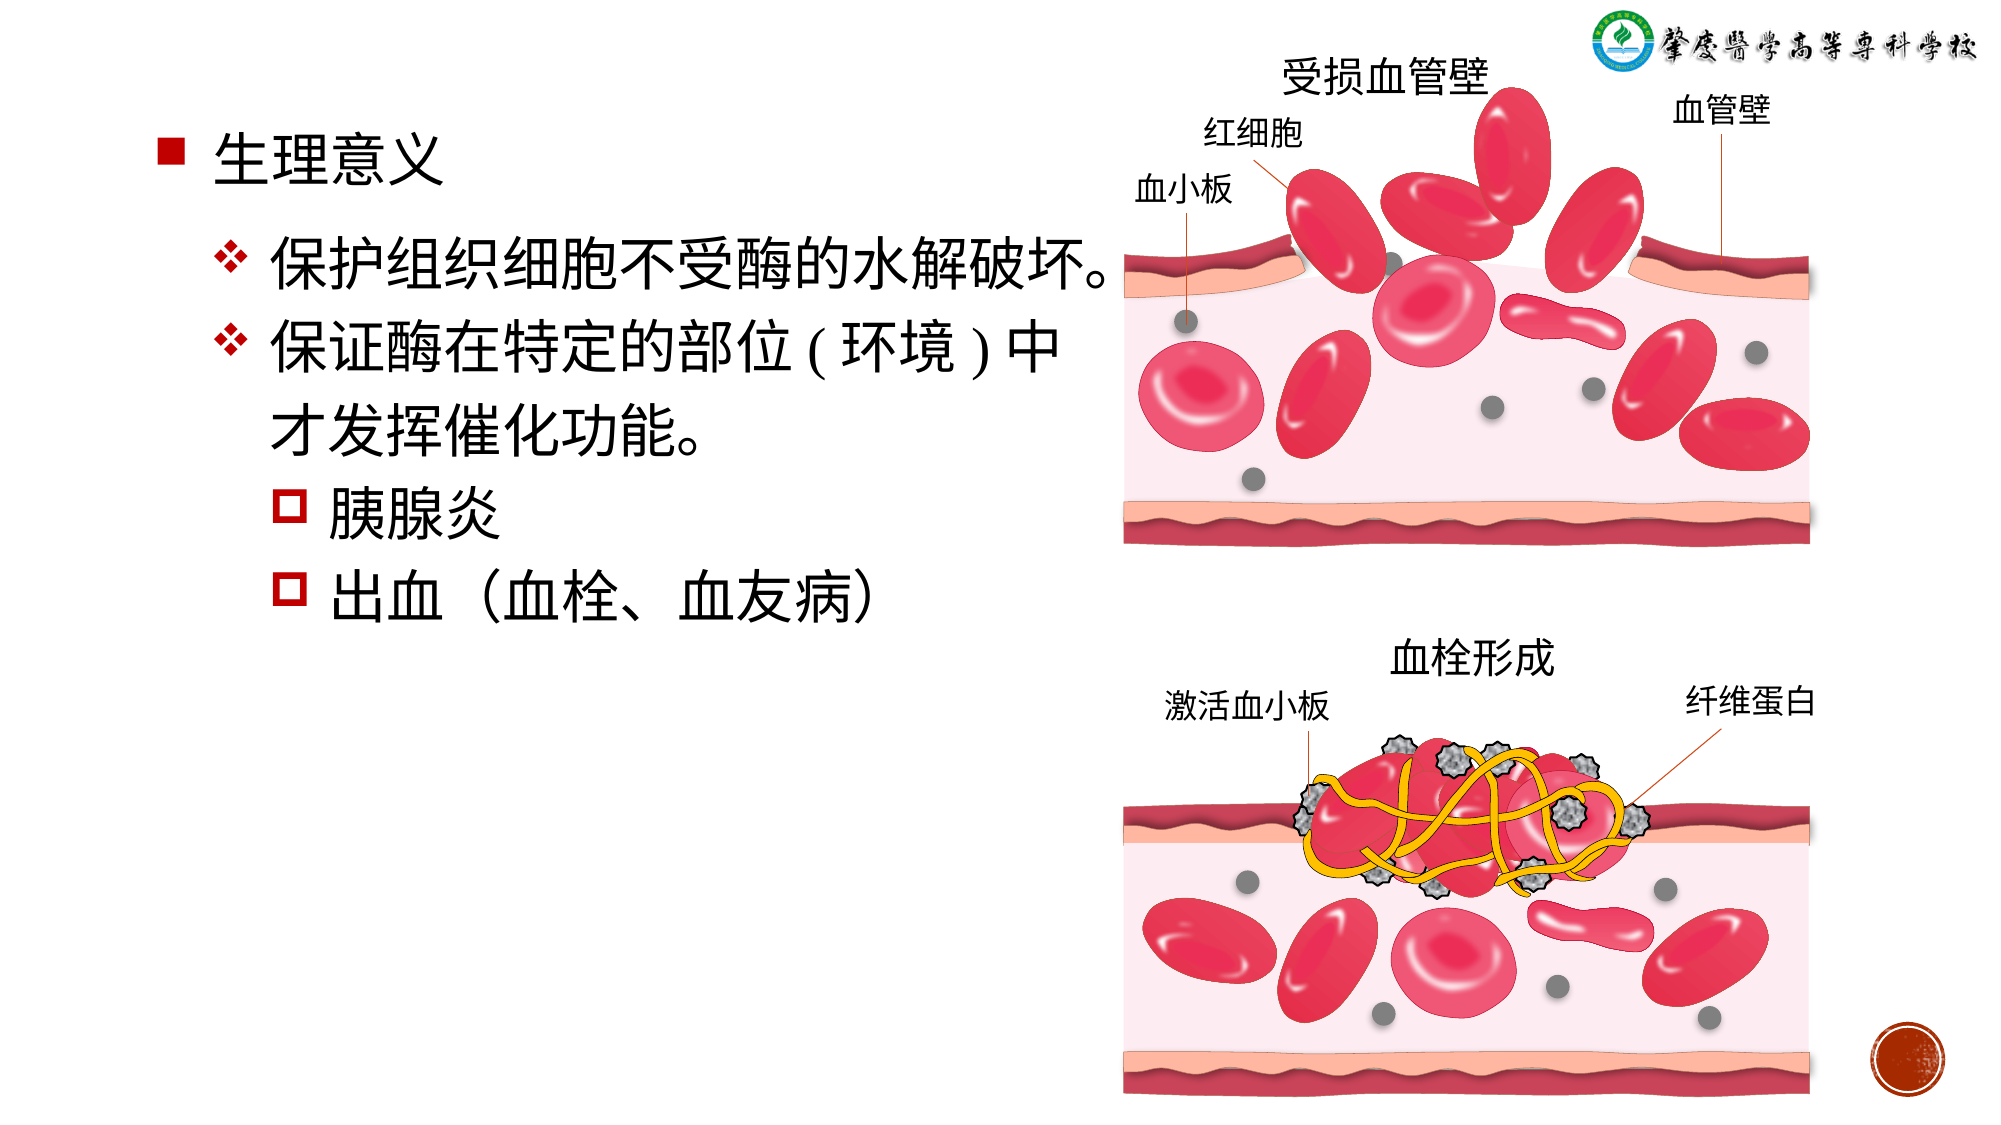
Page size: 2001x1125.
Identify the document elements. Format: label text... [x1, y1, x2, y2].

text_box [1120, 52, 1832, 1094]
picture [1580, 9, 1989, 80]
list 保护组织细胞不受酶的水解破坏。 保证酶在特定的部位(环境)中才发挥催化功能。 胰腺炎 出血（血栓、血友病） [195, 206, 1118, 678]
text_box 生理意义 [138, 101, 633, 197]
